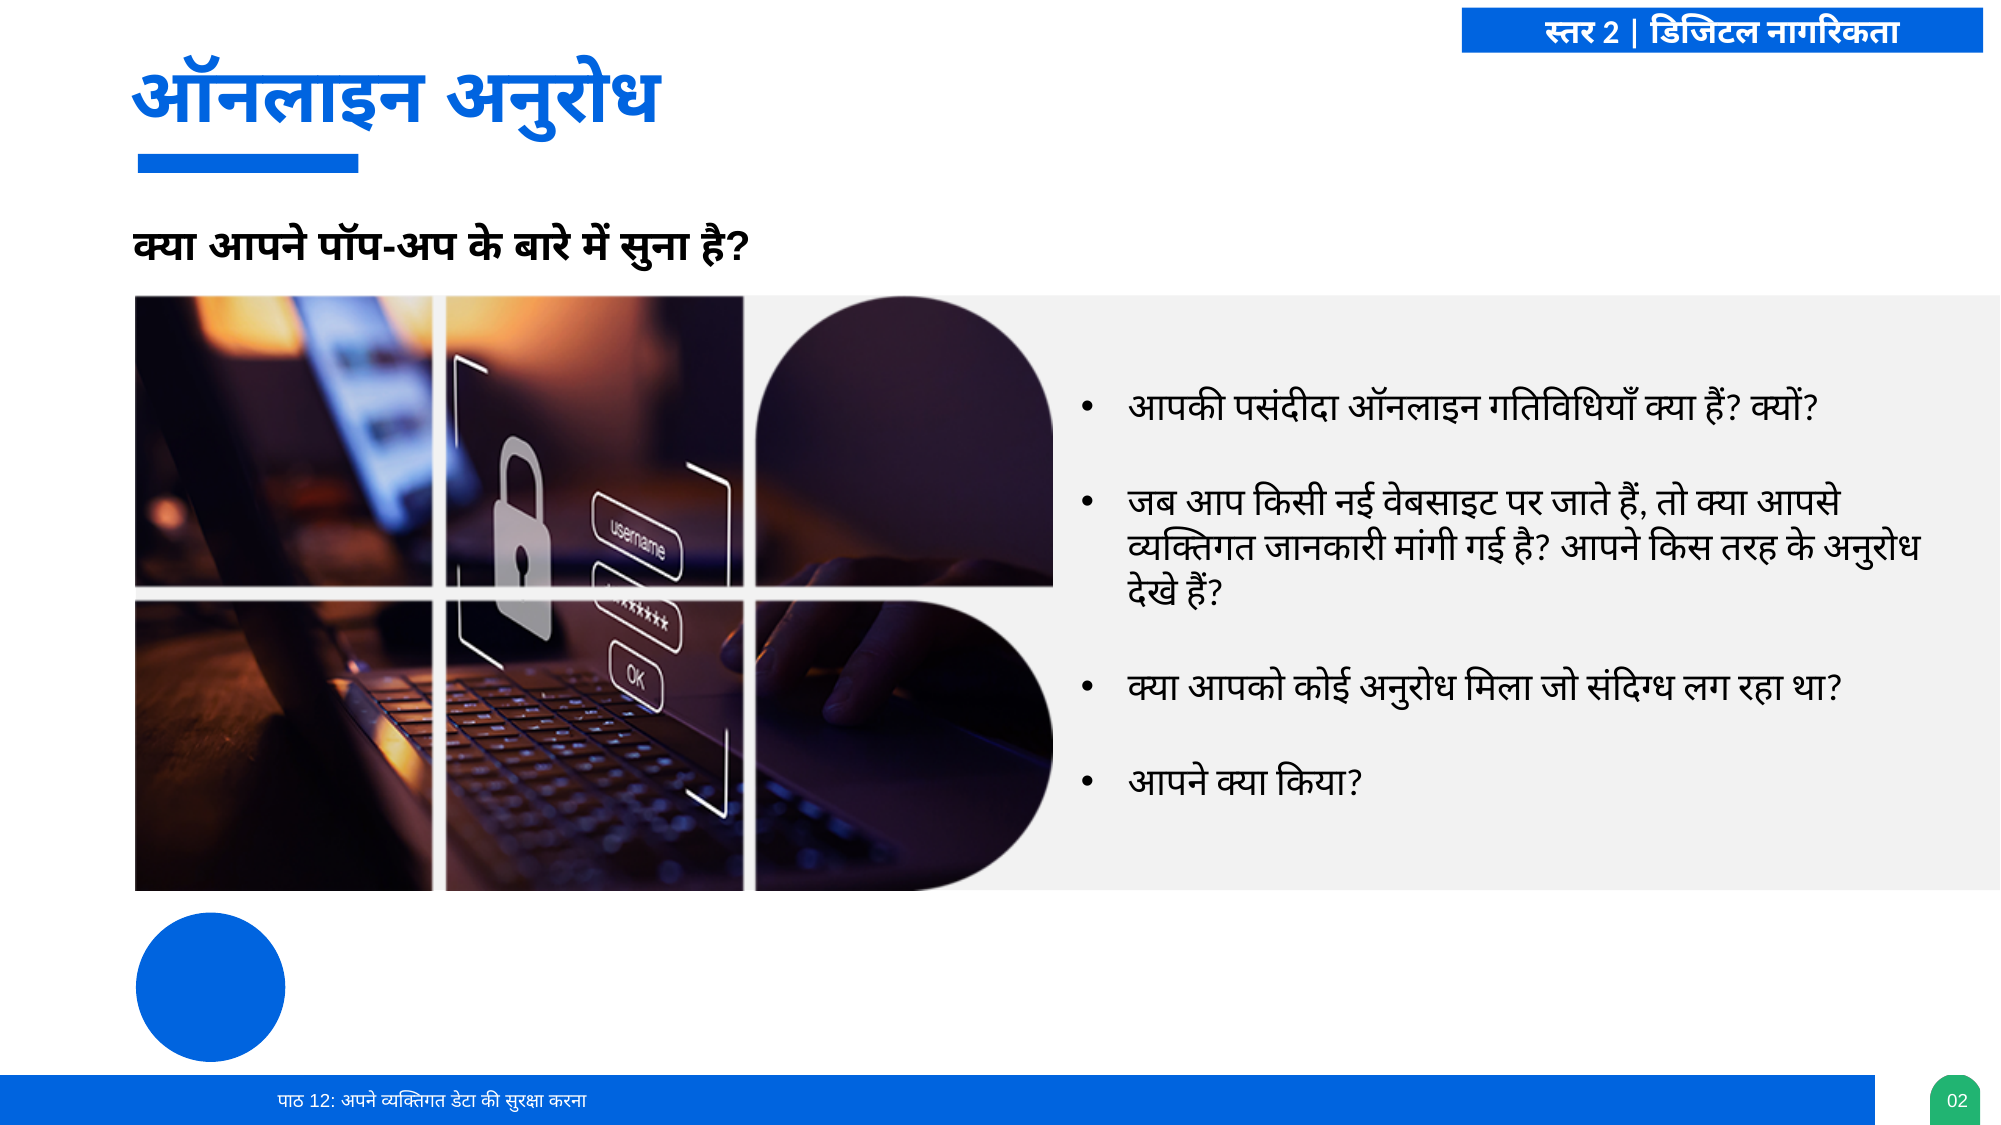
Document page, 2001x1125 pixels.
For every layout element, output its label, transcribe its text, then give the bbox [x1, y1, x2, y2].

slide_number 0‹#› [1903, 1077, 1984, 1123]
text_box क्या आपने पॉप-अप के बारे में सुना है? [97, 203, 1519, 277]
text_box स्तर 2 | डिजिटल नागरिकता [1461, 7, 1984, 53]
text_box [135, 912, 286, 1062]
picture [135, 295, 1053, 891]
text_box आपकी पसंदीदा ऑनलाइन गतिविधियाँ क्या हैं? क्यों? जब आप किसी नई वेबसाइट पर जाते हैं, तो क्या आपसे व्यक्तिगत जानकारी मांगी गई है? आपने किस तरह के अनुरोध देखे हैं? क्या आपको कोई अनुरोध मिला जो संदिग्ध लग रहा था? आपने क्या किया? [1054, 295, 2000, 891]
footer पाठ 12: अपने व्यक्तिगत डेटा की सुरक्षा करना [262, 1077, 938, 1123]
text_box ऑनलाइन अनुरोध [115, 50, 1296, 147]
text_box [137, 153, 359, 173]
